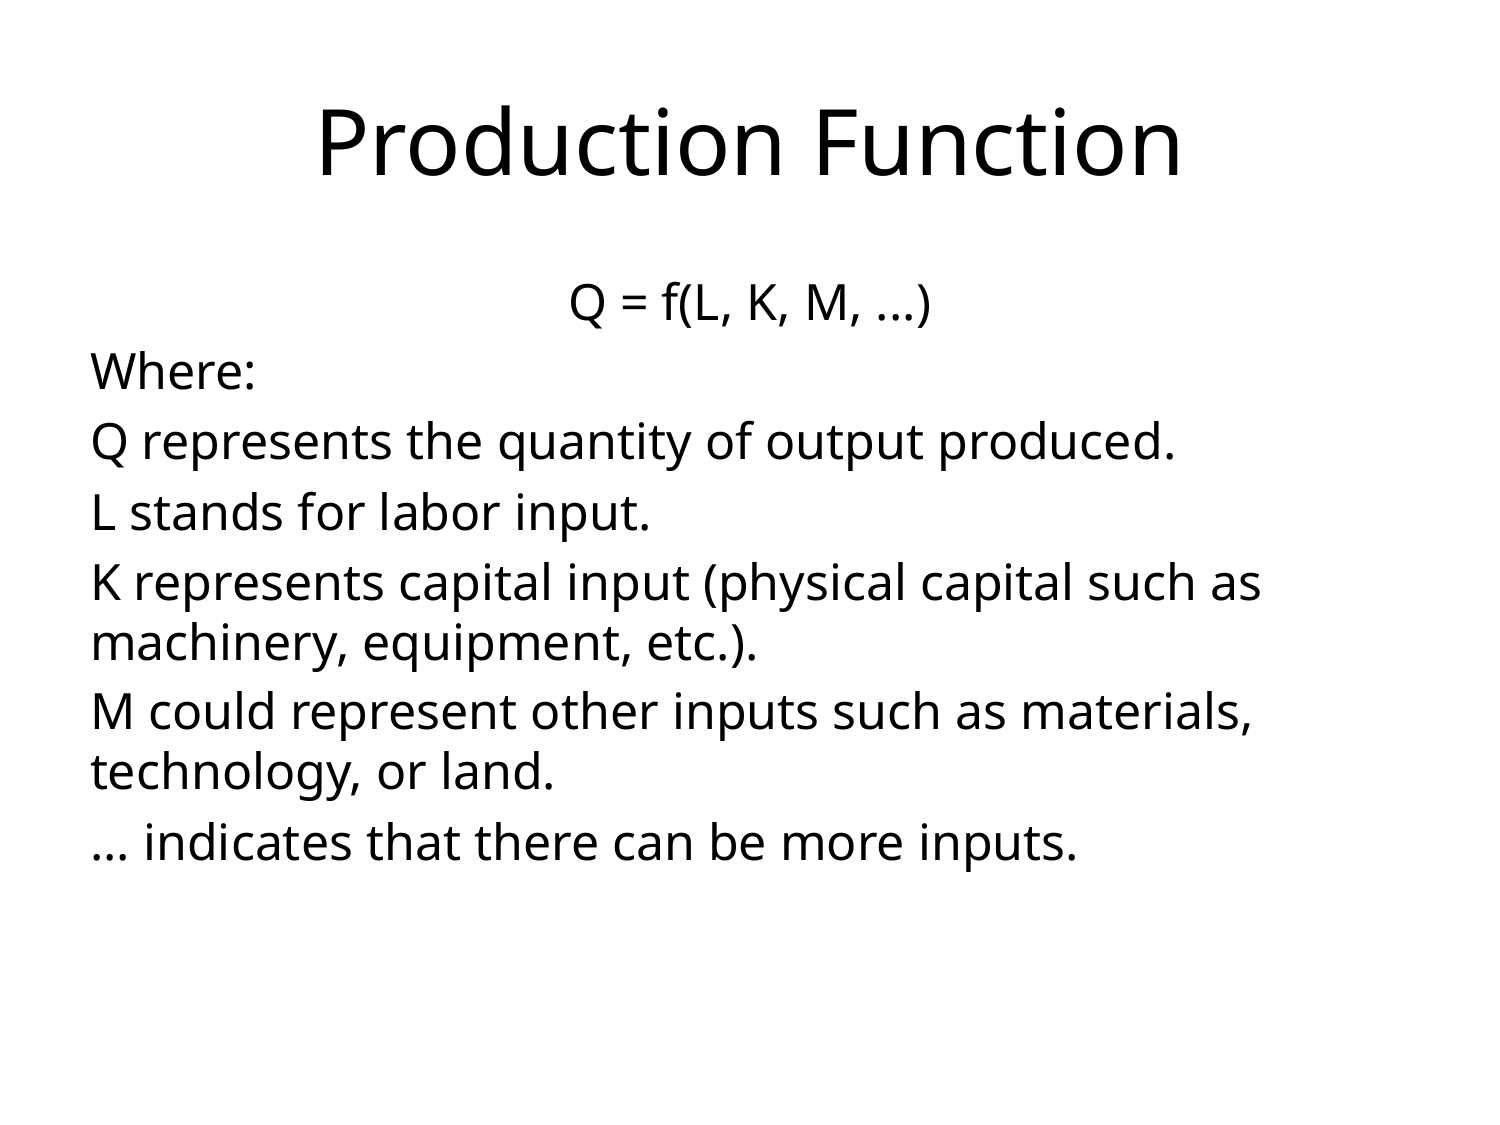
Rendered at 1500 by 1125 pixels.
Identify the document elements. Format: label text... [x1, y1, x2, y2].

title Production Function [75, 45, 1425, 233]
list Q = f(L, K, M, ...) Where: Q represents the quantity of output produced. L stands for labor input. K represents capital input (physical capital such as machinery, equipment, etc.). M could represent other inputs such as materials, technology, or land. ... indicates that there can be more inputs. [75, 262, 1425, 1005]
